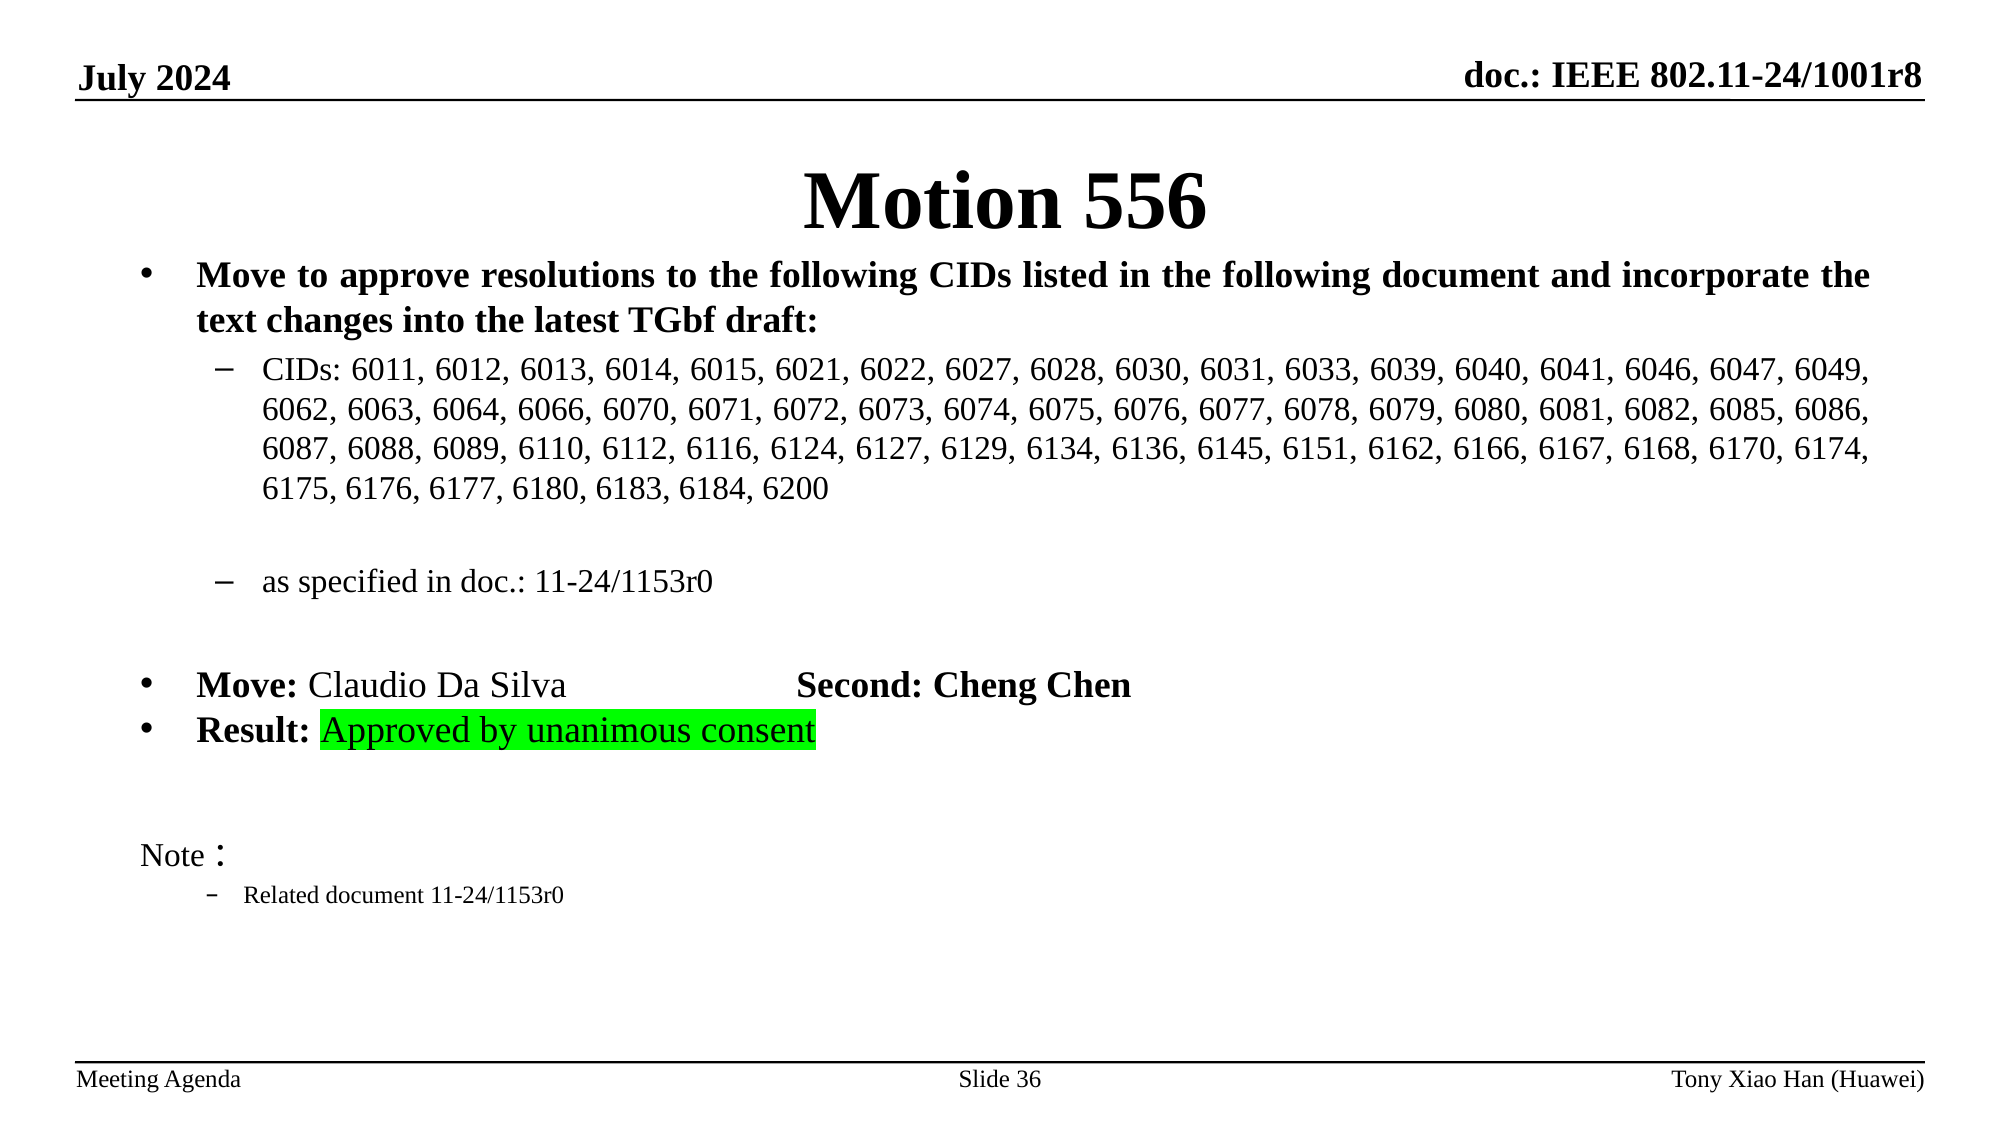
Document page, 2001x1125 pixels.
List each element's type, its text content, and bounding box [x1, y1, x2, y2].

text_box Move to approve resolutions to the following CIDs listed in the following document and incorporate the text changes into the latest TGbf draft: CIDs: 6011, 6012, 6013, 6014, 6015, 6021, 6022, 6027, 6028, 6030, 6031, 6033, 6039, 6040, 6041, 6046, 6047, 6049, 6062, 6063, 6064, 6066, 6070, 6071, 6072, 6073, 6074, 6075, 6076, 6077, 6078, 6079, 6080, 6081, 6082, 6085, 6086, 6087, 6088, 6089, 6110, 6112, 6116, 6124, 6127, 6129, 6134, 6136, 6145, 6151, 6162, 6166, 6167, 6168, 6170, 6174, 6175, 6176, 6177, 6180, 6183, 6184, 6200 as specified in doc.: 11-24/1153r0 Move: Claudio Da Silva Second: Cheng Chen Result: Approved by unanimous consent Note： Related document 11-24/1153r0 [125, 212, 1888, 988]
text_box Motion 556 [368, 137, 1644, 212]
